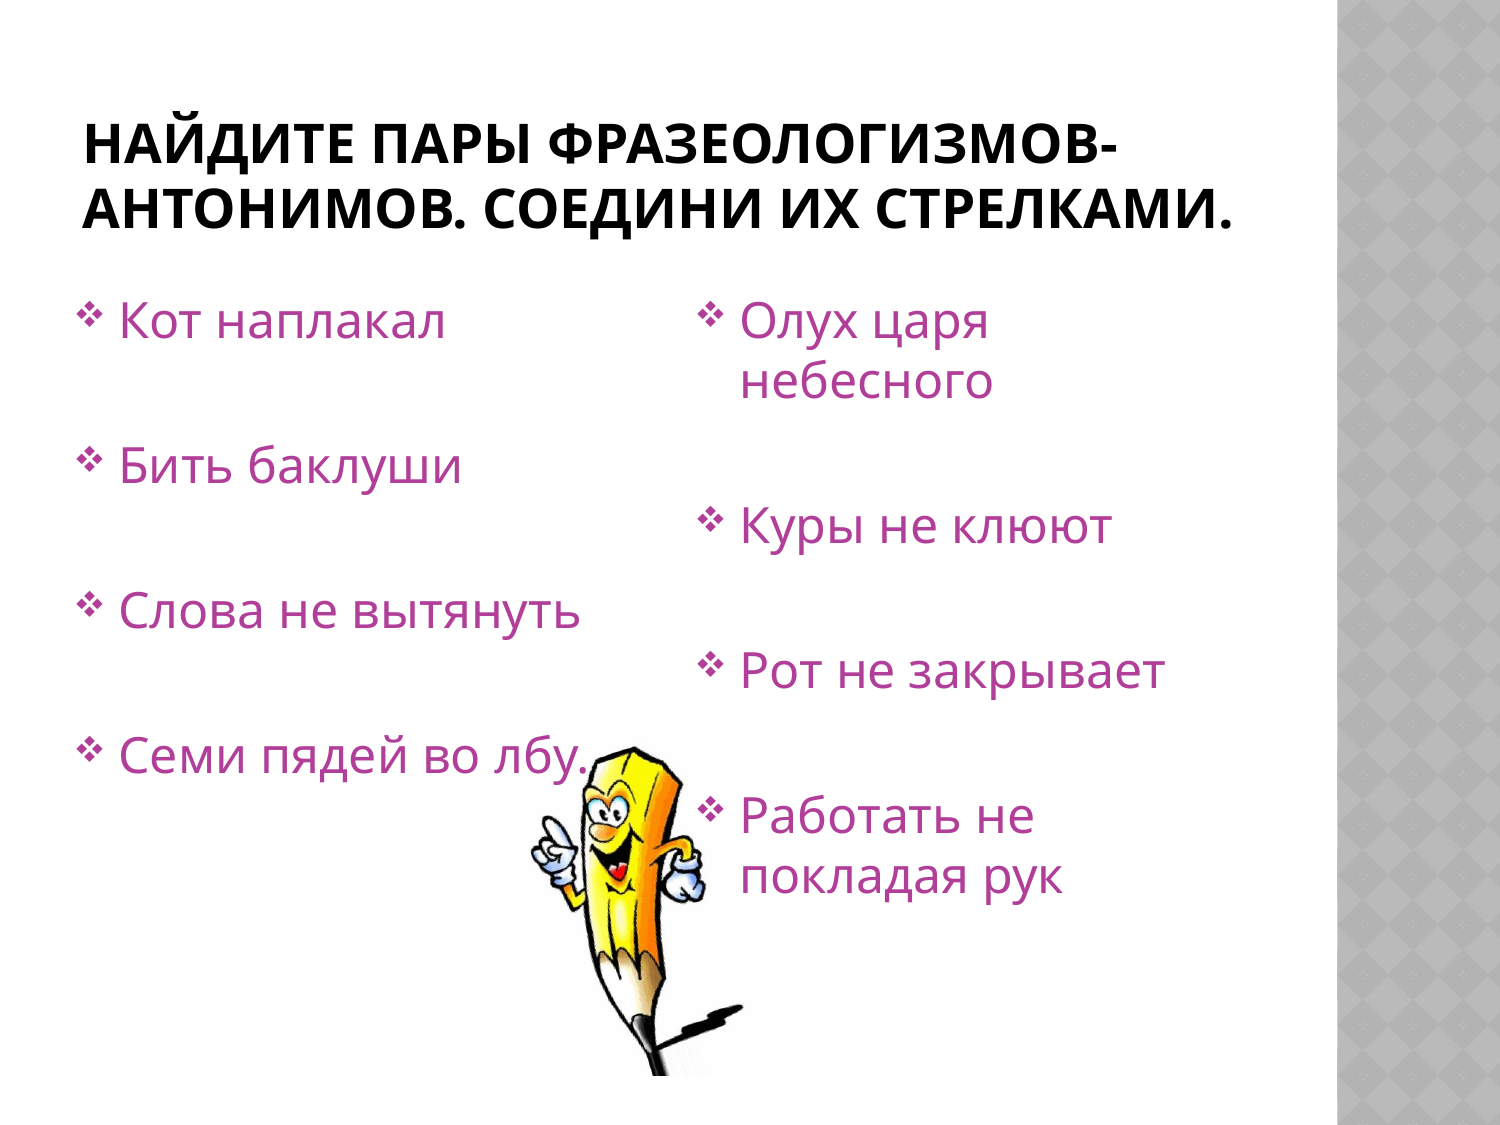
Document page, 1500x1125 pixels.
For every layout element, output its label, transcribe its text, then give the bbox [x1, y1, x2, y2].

picture [480, 702, 777, 1077]
list Кот наплакал Бить баклуши Слова не вытянуть Семи пядей во лбу. [58, 281, 637, 957]
title Найдите пары фразеологизмов-антонимов. Соедини их стрелками. [75, 52, 1263, 240]
list Олух царя небесного Куры не клюют Рот не закрывает Работать не покладая рук [679, 281, 1258, 957]
